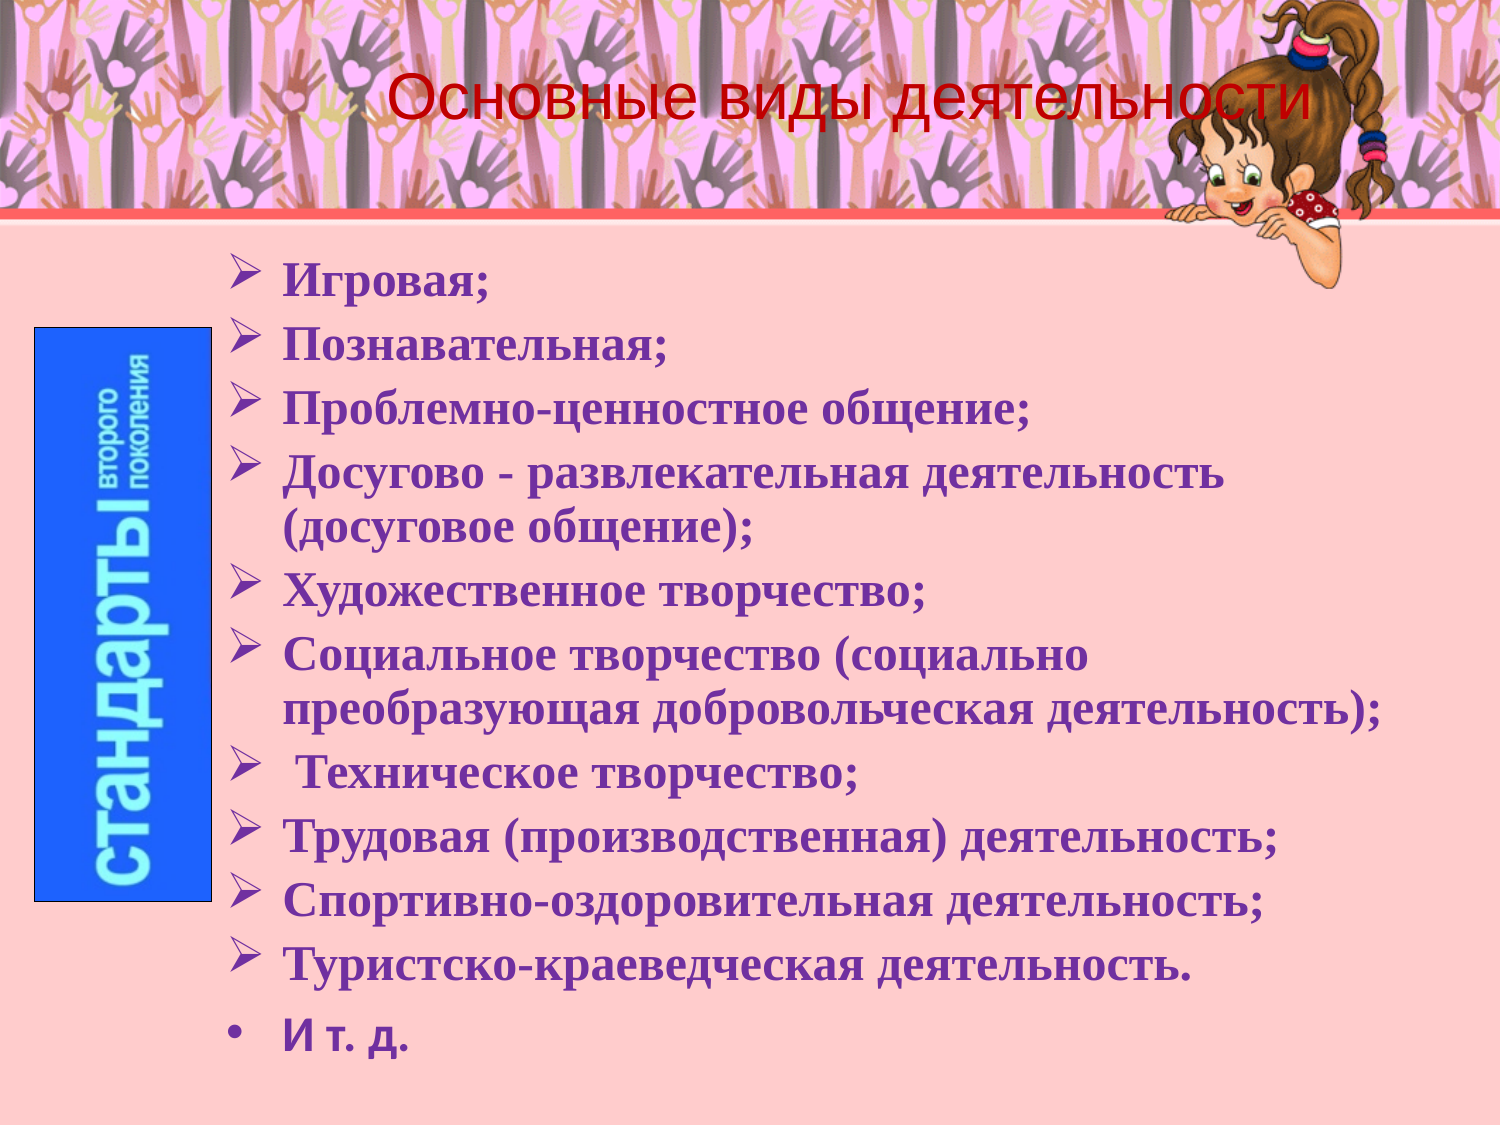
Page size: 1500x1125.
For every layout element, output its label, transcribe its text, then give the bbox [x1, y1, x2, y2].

picture [0, 0, 1500, 1125]
title Основные виды деятельности [235, 44, 1466, 141]
list Игровая; Познавательная; Проблемно-ценностное общение; Досугово - развлекательная деятельность (досуговое общение); Художественное творчество; Социальное творчество (социально преобразующая добровольческая деятельность); Техническое творчество; Трудовая (производственная) деятельность; Спортивно-оздоровительная деятельность; Туристско-краеведческая деятельность. И т. д. [210, 245, 1454, 1022]
